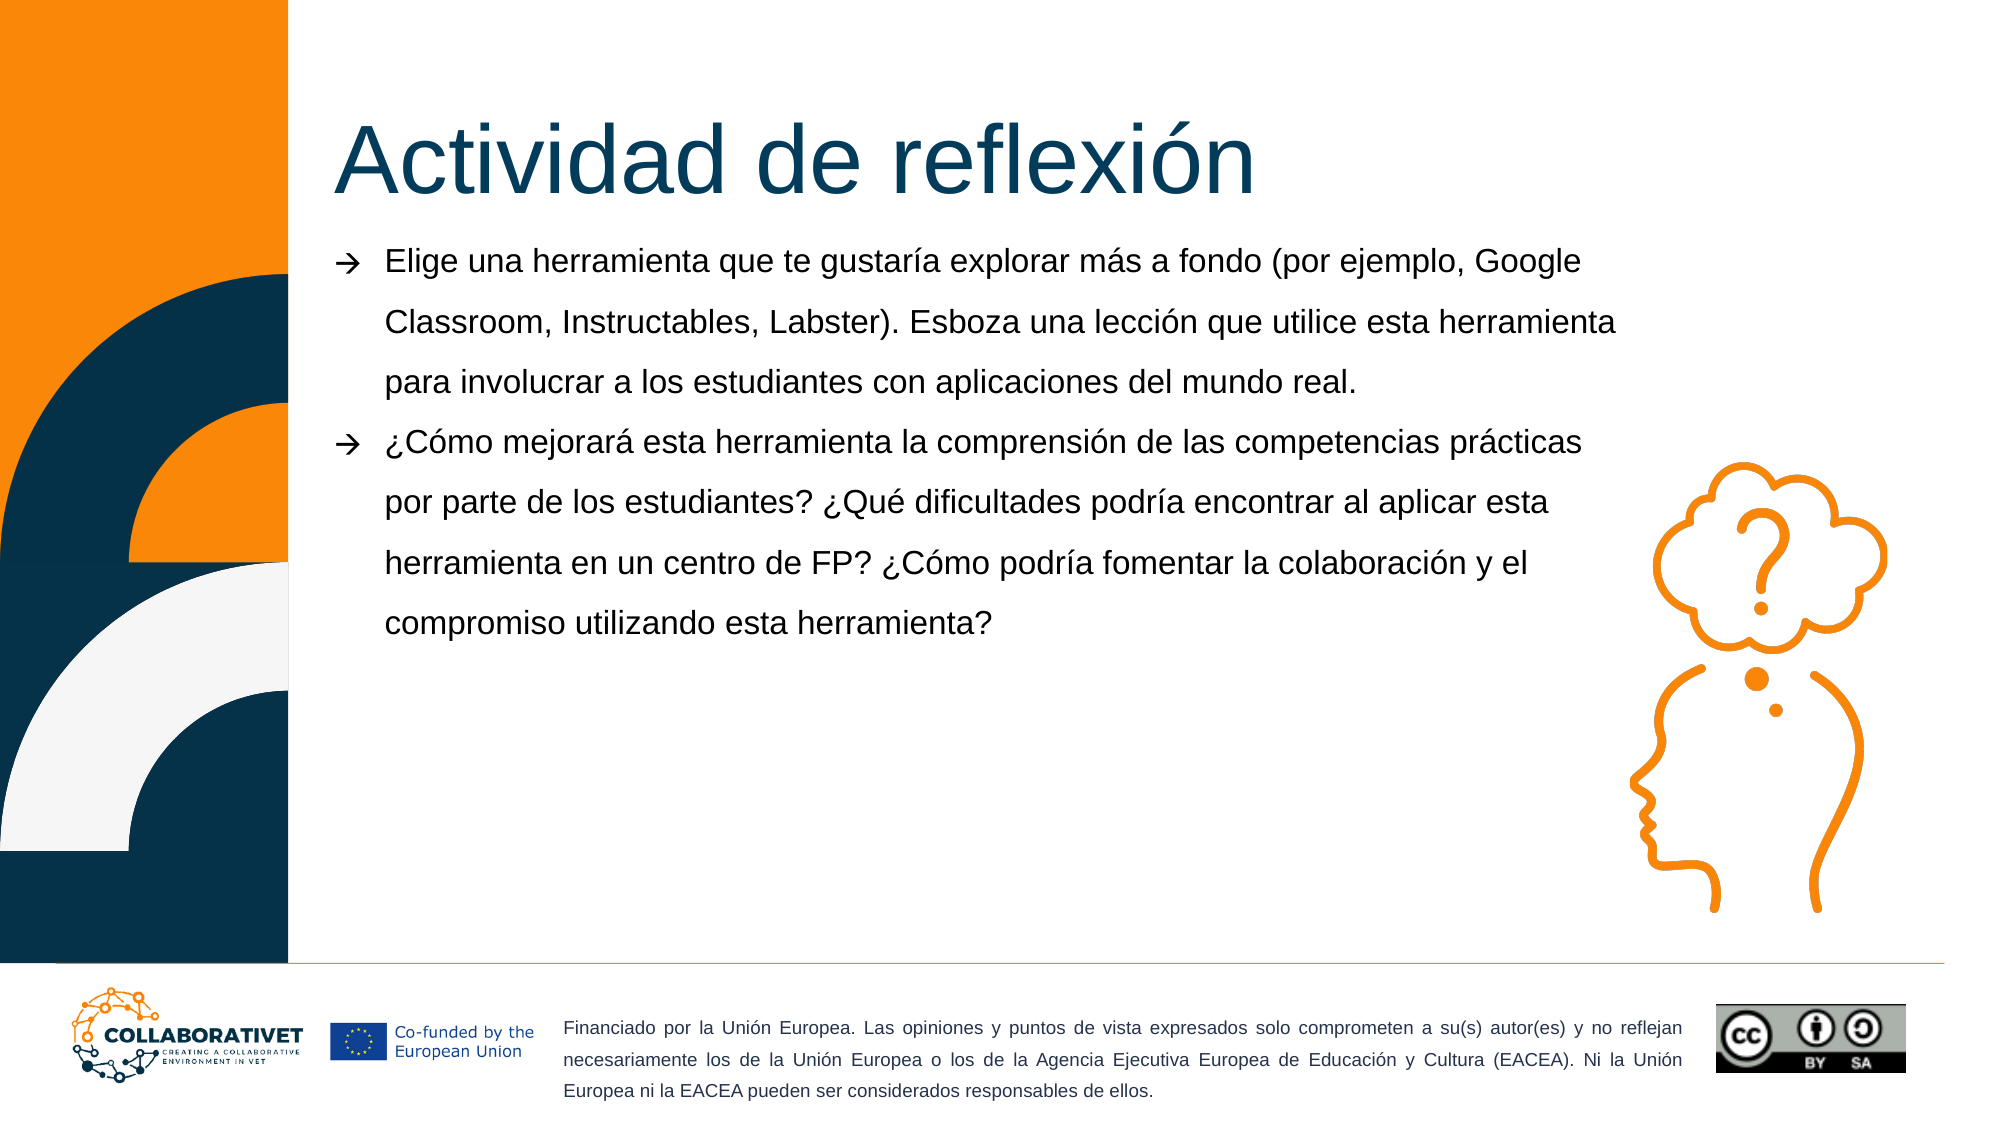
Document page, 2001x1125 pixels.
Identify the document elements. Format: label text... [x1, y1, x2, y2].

text_box [61, 915, 317, 1125]
text_box [0, 851, 289, 964]
text_box [0, 274, 289, 562]
text_box Elige una herramienta que te gustaría explorar más a fondo (por ejemplo, Google Classroom, Instructables, Labster). Esboza una lección que utilice esta herramienta para involucrar a los estudiantes con aplicaciones del mundo real. ¿Cómo mejorará esta herramienta la comprensión de las competencias prácticas por parte de los estudiantes? ¿Qué dificultades podría encontrar al aplicar esta herramienta en un centro de FP? ¿Cómo podría fomentar la colaboración y el compromiso utilizando esta herramienta? [334, 219, 1630, 641]
text_box Financiado por la Unión Europea. Las opiniones y puntos de vista expresados solo comprometen a su(s) autor(es) y no reflejan necesariamente los de la Unión Europea o los de la Agencia Ejecutiva Europea de Educación y Cultura (EACEA). Ni la Unión Europea ni la EACEA pueden ser considerados responsables de ellos. [563, 1007, 1682, 1102]
text_box Actividad de reflexión [334, 84, 1786, 213]
text_box [317, 1010, 553, 1073]
text_box [1629, 462, 1888, 913]
text_box [0, 562, 289, 851]
picture [1716, 1004, 1906, 1074]
text_box [0, 0, 289, 274]
